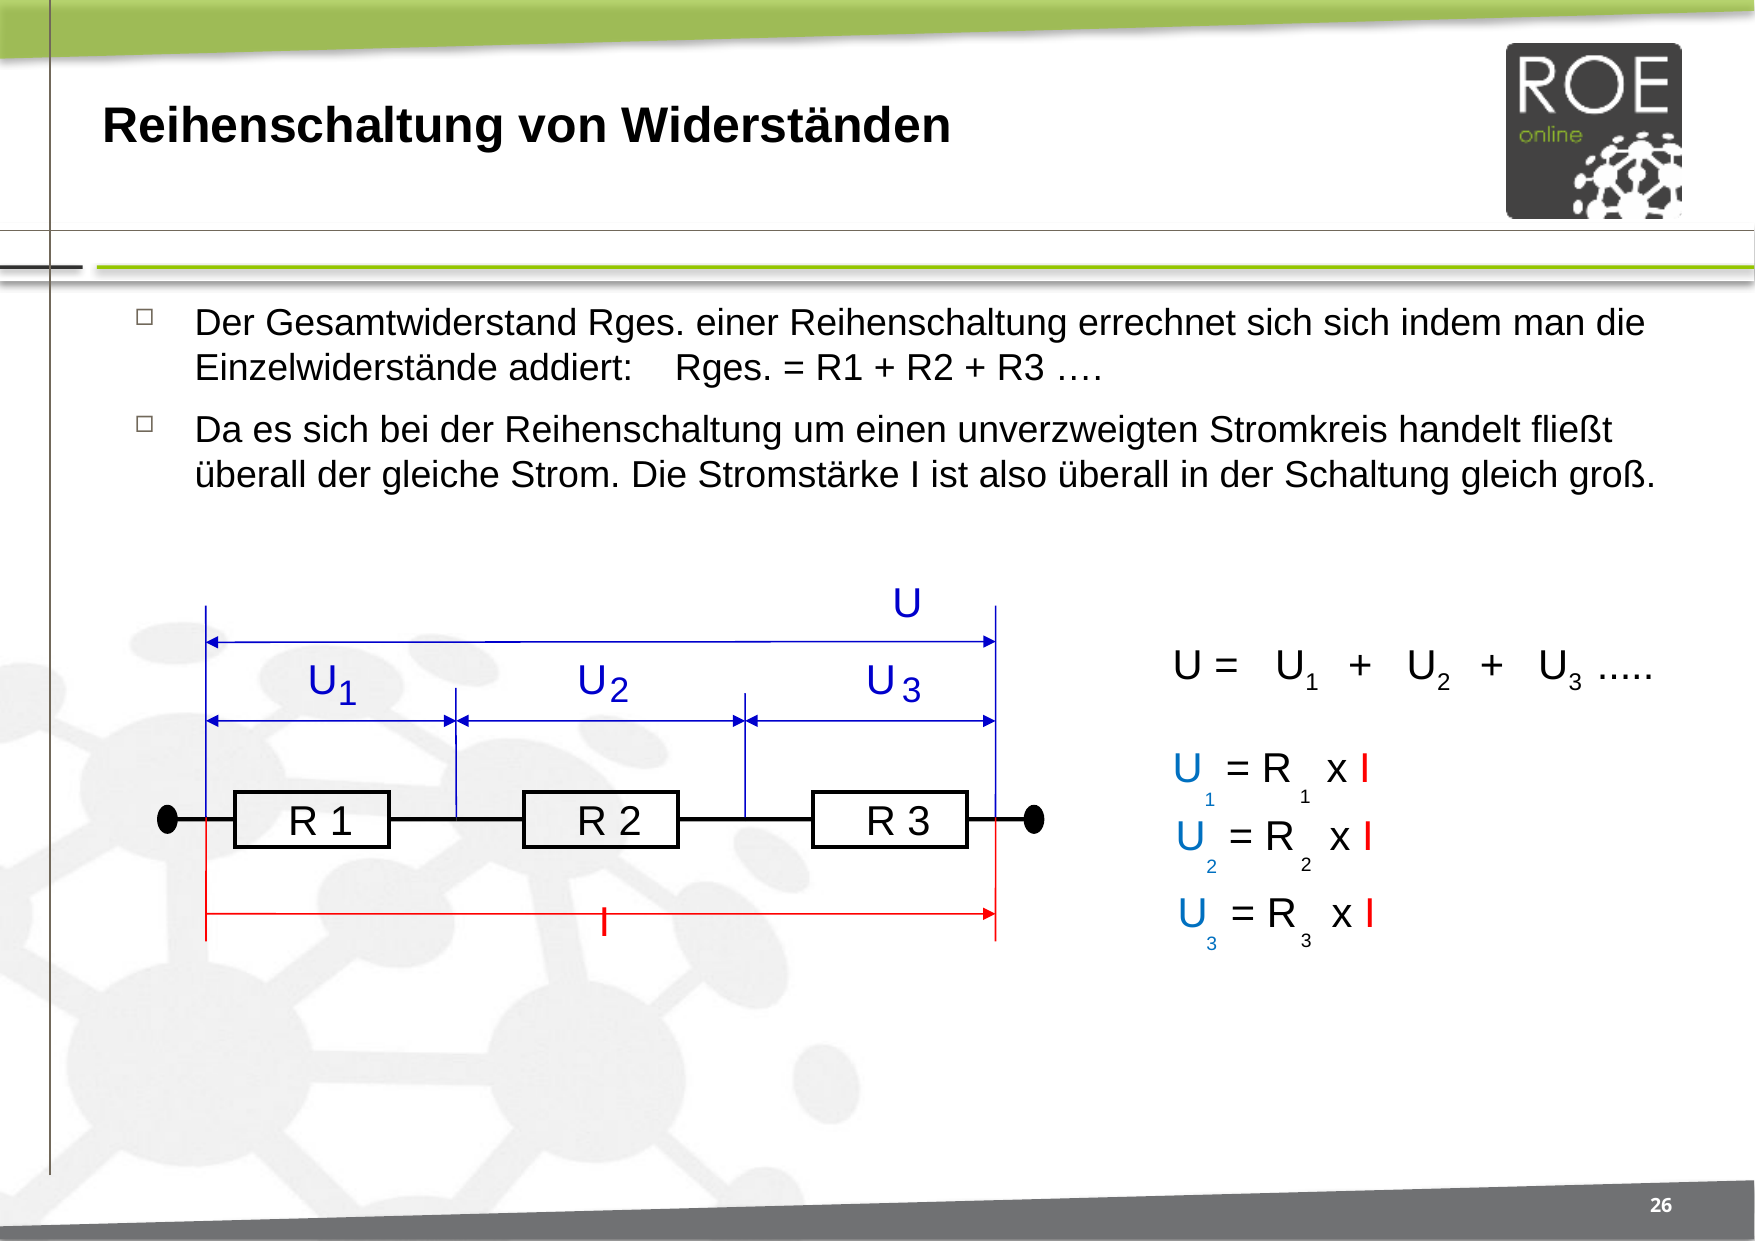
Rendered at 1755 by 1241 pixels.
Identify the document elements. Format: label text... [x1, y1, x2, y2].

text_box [157, 568, 1044, 970]
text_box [1157, 630, 1685, 713]
title Reihenschaltung von Widerständen [85, 53, 1185, 193]
slide_number 26 [1610, 1183, 1713, 1228]
picture [1506, 43, 1682, 219]
list Der Gesamtwiderstand Rges. einer Reihenschaltung errechnet sich sich indem man die Einzelwiderstände addiert: Rges. = R1 + R2 + R3 …. Da es sich bei der Reihenschaltung um einen unverzweigten Stromkreis handelt fließt überall der gleiche Strom. Die Stromstärke I ist also überall in der Schaltung gleich groß. [117, 289, 1682, 1108]
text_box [1157, 733, 1539, 951]
